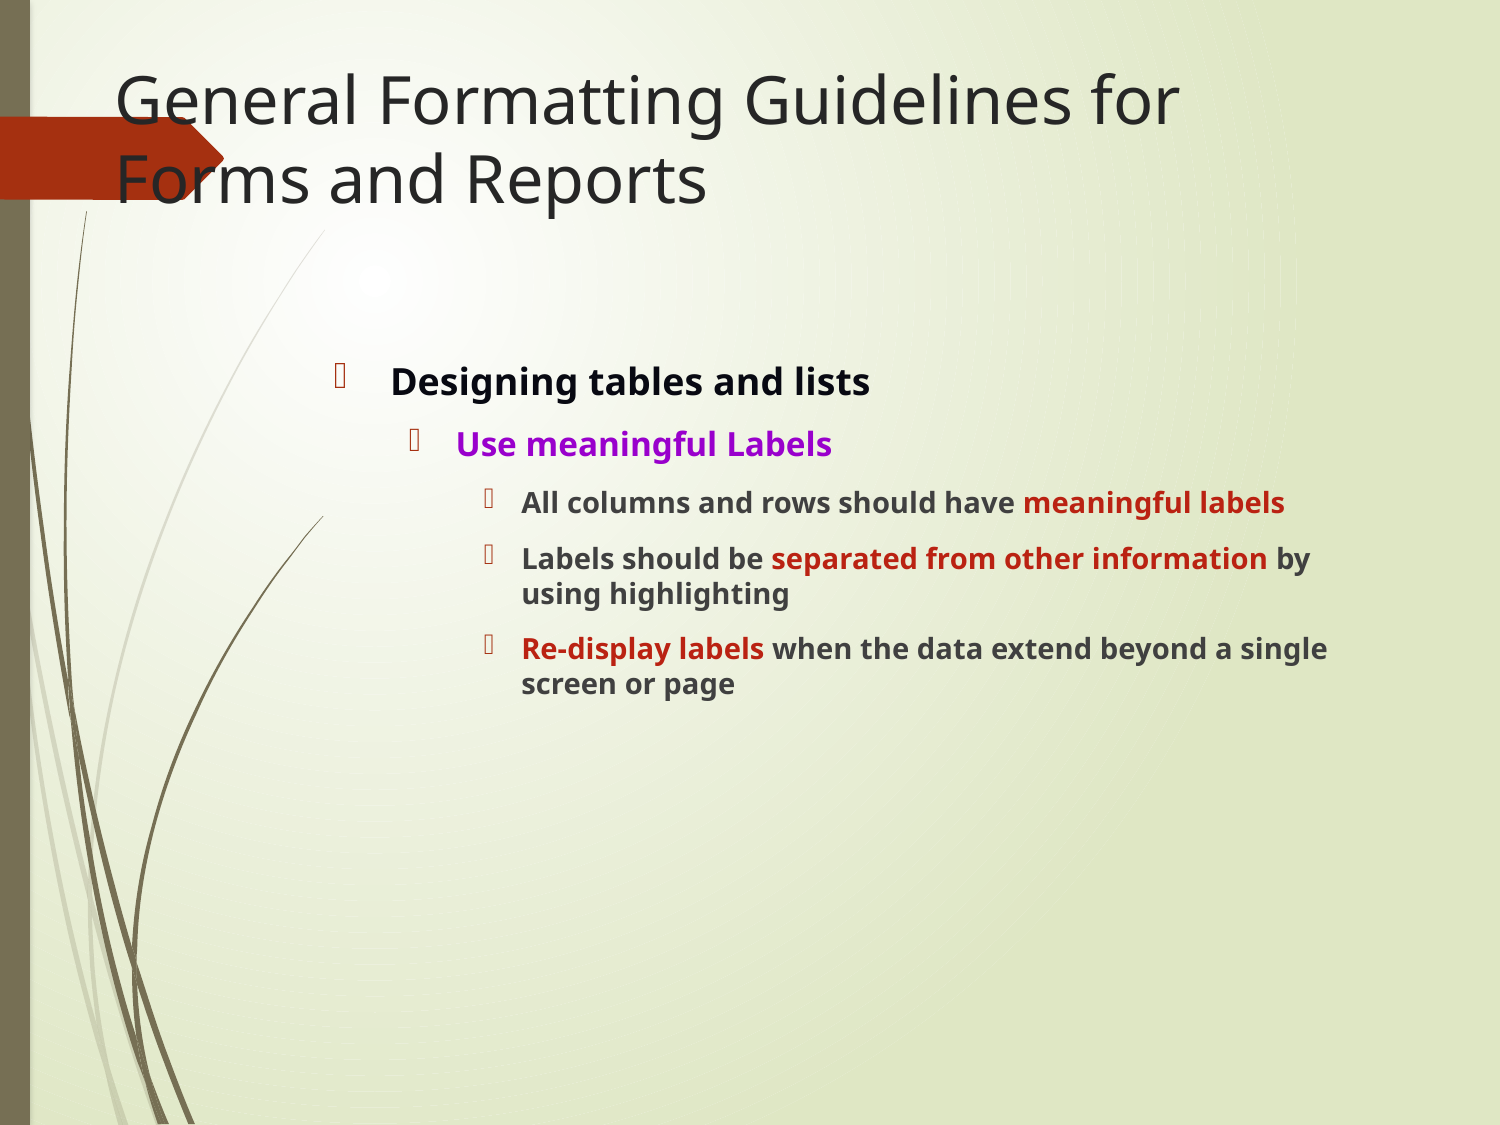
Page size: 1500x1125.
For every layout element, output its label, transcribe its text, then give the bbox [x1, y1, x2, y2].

title General Formatting Guidelines for Forms and Reports [99, 50, 1375, 225]
list Designing tables and lists Use meaningful Labels All columns and rows should have meaningful labels Labels should be separated from other information by using highlighting Re-display labels when the data extend beyond a single screen or page [318, 350, 1400, 970]
